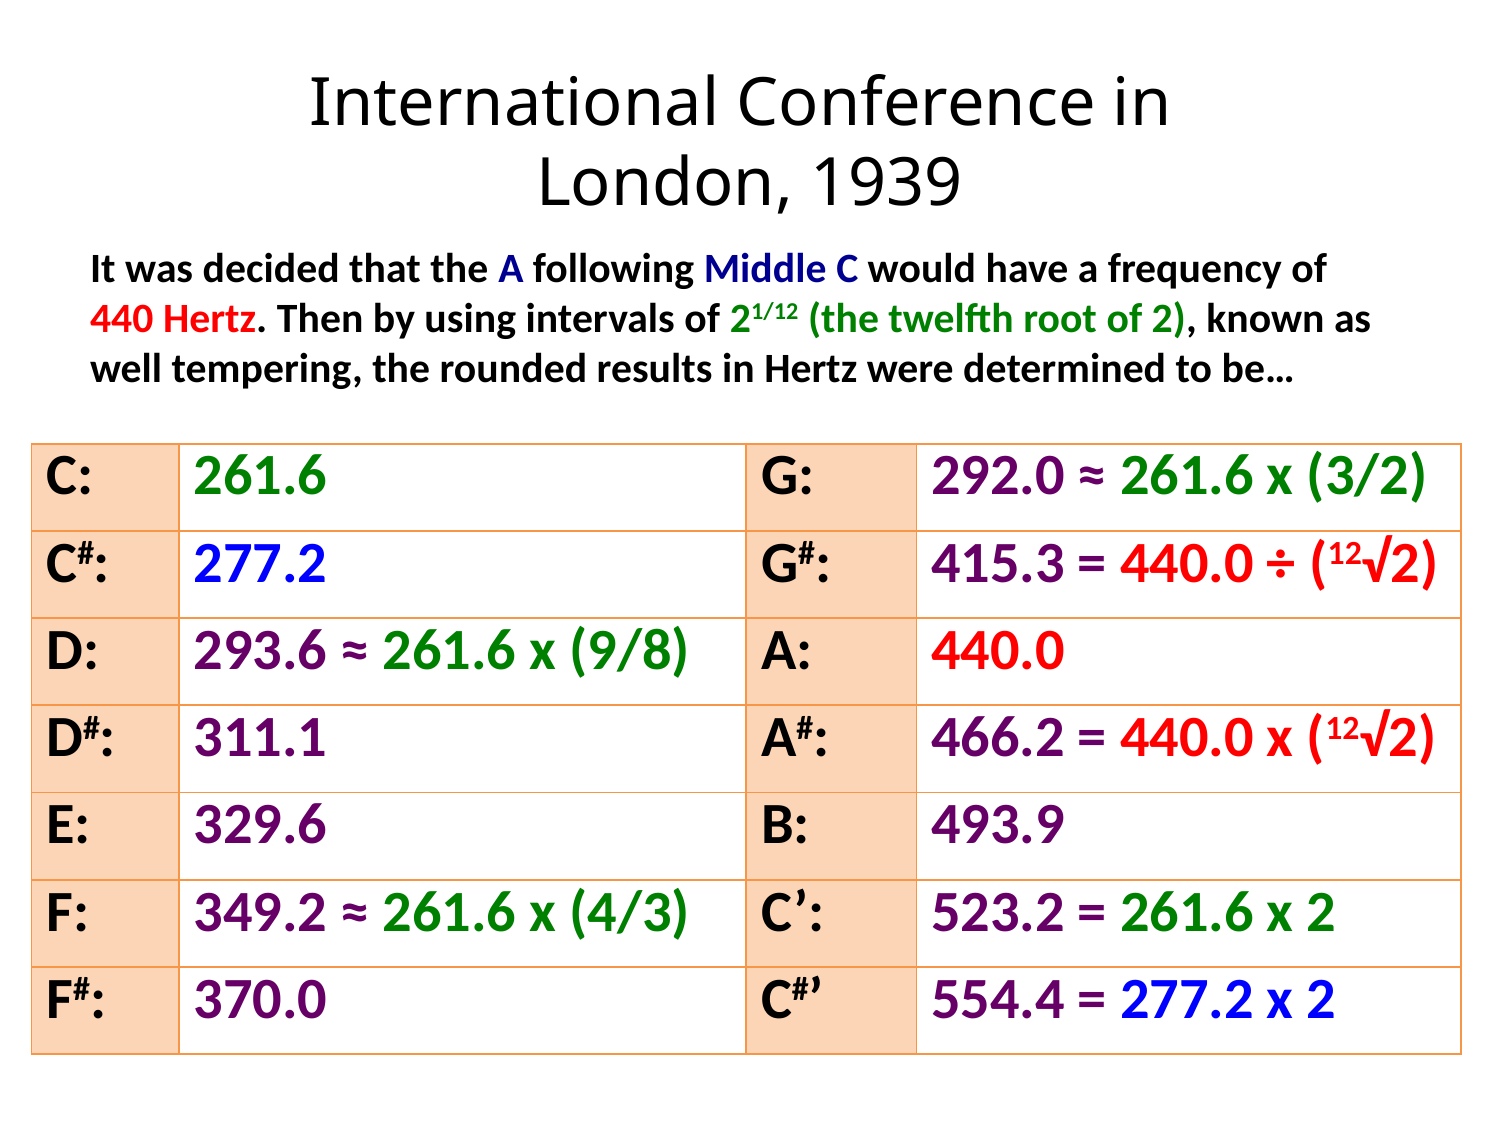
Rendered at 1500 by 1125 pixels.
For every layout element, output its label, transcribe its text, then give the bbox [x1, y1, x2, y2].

title International Conference in London, 1939 [75, 45, 1425, 232]
table_cell A#: [747, 706, 916, 792]
table_header 261.6 [180, 445, 745, 530]
table_header G: [747, 445, 916, 530]
table_cell E: [32, 793, 178, 879]
table_header C: [32, 445, 178, 530]
table_cell F#: [32, 968, 178, 1053]
table_header 292.0 ≈ 261.6 x (3/2) [917, 445, 1460, 530]
table_cell 415.3 = 440.0 ÷ (12√2) [917, 532, 1460, 617]
table_cell 277.2 [180, 532, 745, 617]
table_cell 293.6 ≈ 261.6 x (9/8) [180, 619, 745, 704]
table_cell D#: [32, 706, 178, 792]
table_cell C’: [747, 881, 916, 966]
table_cell 311.1 [180, 706, 745, 792]
table_cell G#: [747, 532, 916, 617]
table_cell 370.0 [180, 968, 745, 1053]
list It was decided that the A following Middle C would have a frequency of 440 Hertz. Then by using intervals of 21/12 (the twelfth root of 2), known as well tempering, the rounded results in Hertz were determined to be… [75, 232, 1425, 443]
table_cell C#’ [747, 968, 916, 1053]
table_cell C#: [32, 532, 178, 617]
table_cell 329.6 [180, 793, 745, 879]
table_cell B: [747, 793, 916, 879]
table_cell 466.2 = 440.0 x (12√2) [917, 706, 1460, 792]
table_cell 440.0 [917, 619, 1460, 704]
table_cell F: [32, 881, 178, 966]
table_cell 554.4 = 277.2 x 2 [917, 968, 1460, 1053]
table_cell 523.2 = 261.6 x 2 [917, 881, 1460, 966]
table_cell 349.2 ≈ 261.6 x (4/3) [180, 881, 745, 966]
table_cell 493.9 [917, 793, 1460, 879]
table_cell D: [32, 619, 178, 704]
table_cell A: [747, 619, 916, 704]
